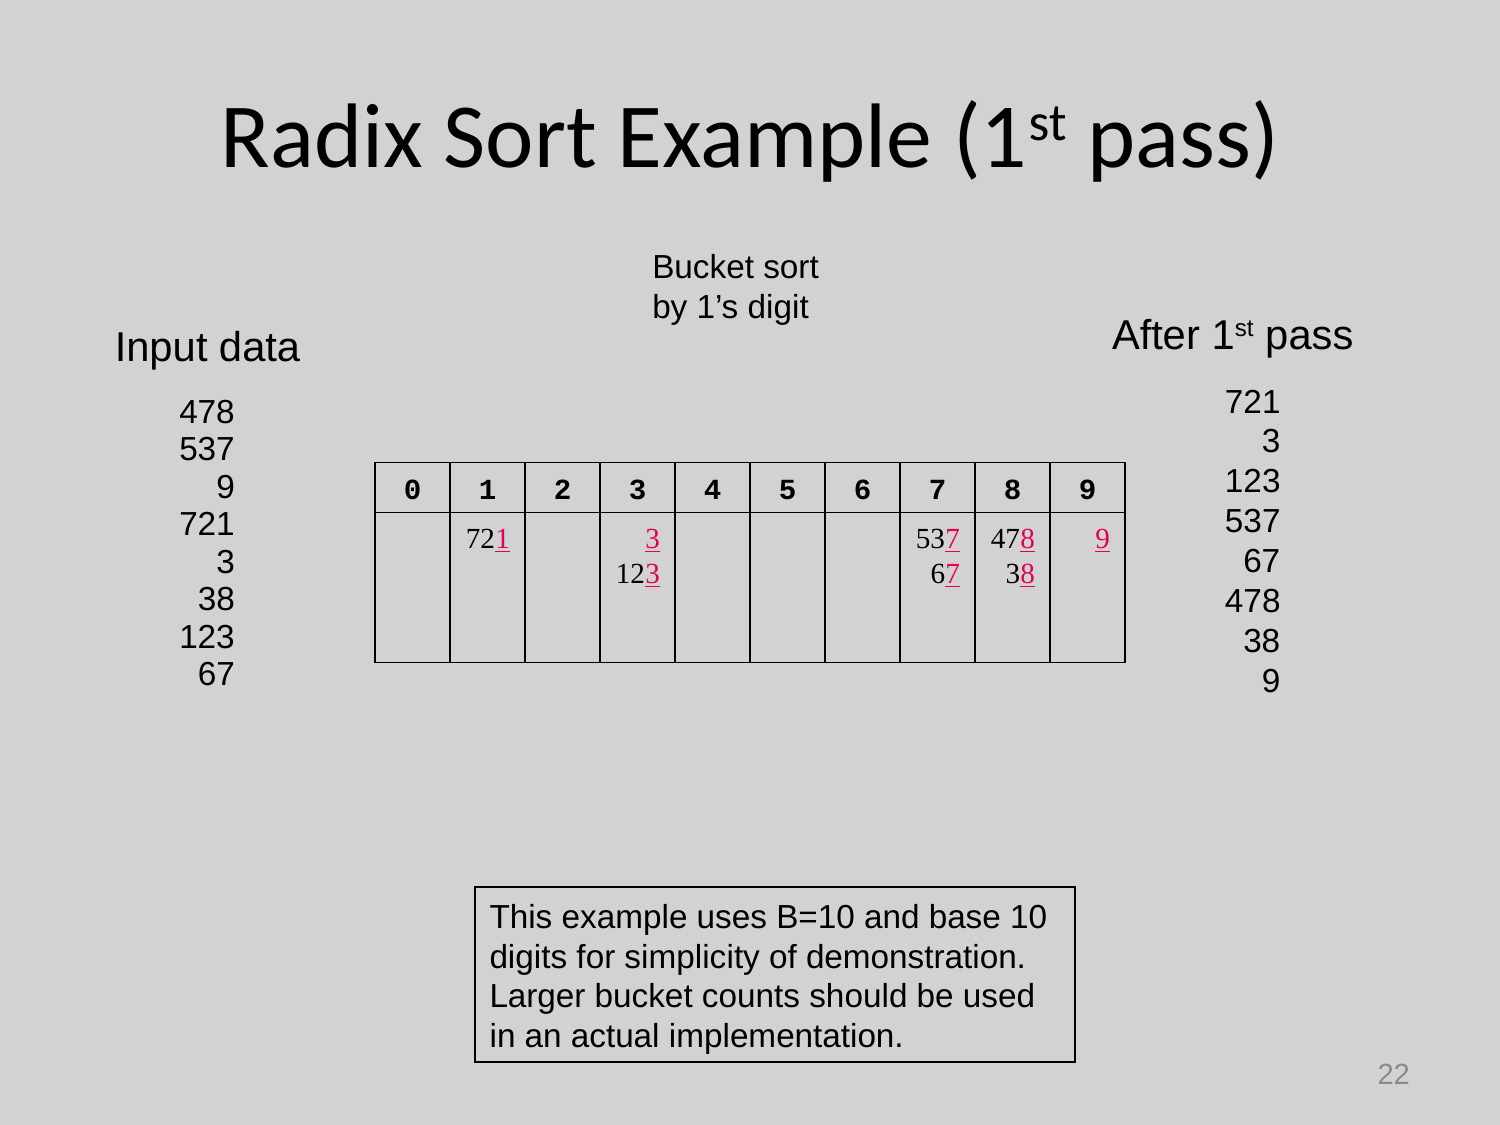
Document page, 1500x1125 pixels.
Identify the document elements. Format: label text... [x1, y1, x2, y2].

text_box This example uses B=10 and base 10 digits for simplicity of demonstration. Larger bucket counts should be used in an actual implementation. [474, 887, 1075, 1062]
text_box Bucket sort by 1’s digit [637, 237, 841, 333]
text_box Input data [99, 312, 316, 378]
text_box 8 [974, 462, 1049, 512]
text_box 38 [161, 575, 250, 612]
title Radix Sort Example (1st pass) [112, 37, 1388, 225]
text_box 537 [161, 425, 250, 462]
text_box 9 [1049, 512, 1125, 663]
text_box [824, 512, 899, 663]
text_box 3 123 [599, 512, 674, 663]
text_box [749, 512, 824, 663]
slide_number 22 [1074, 1042, 1425, 1103]
text_box [524, 512, 599, 663]
text_box 9 [161, 462, 250, 500]
text_box 123 [161, 612, 250, 650]
text_box 721 [449, 512, 524, 663]
text_box 478 [161, 382, 250, 425]
text_box 721 [161, 500, 250, 537]
text_box 478 38 [974, 512, 1049, 663]
text_box 7 [899, 462, 974, 512]
text_box [674, 512, 749, 663]
text_box 67 [161, 650, 250, 687]
text_box 9 [1049, 462, 1125, 512]
text_box 1 [449, 462, 524, 512]
text_box 2 [524, 462, 599, 512]
text_box 4 [674, 462, 749, 512]
text_box 5 [749, 462, 824, 512]
text_box 0 [374, 462, 449, 512]
text_box [374, 512, 449, 663]
text_box 537 67 [899, 512, 974, 663]
text_box 6 [824, 462, 899, 512]
text_box After 1st pass [1097, 300, 1369, 365]
text_box 3 [161, 537, 250, 575]
text_box 3 [599, 462, 674, 512]
text_box 721 3 123 537 67 478 38 9 [1209, 372, 1296, 707]
